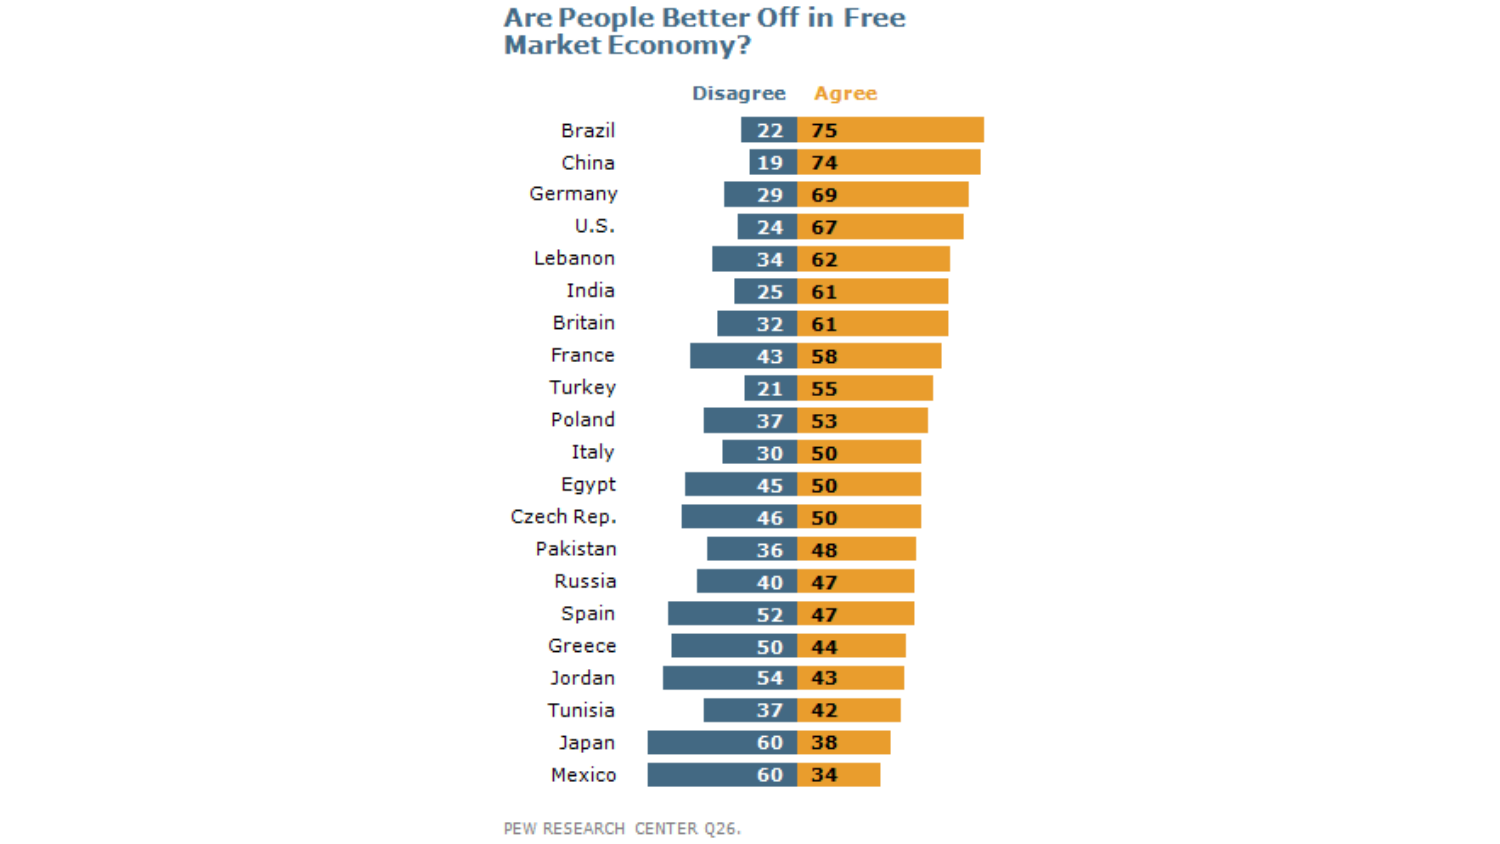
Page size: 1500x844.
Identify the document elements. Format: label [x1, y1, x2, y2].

picture [501, 0, 998, 844]
